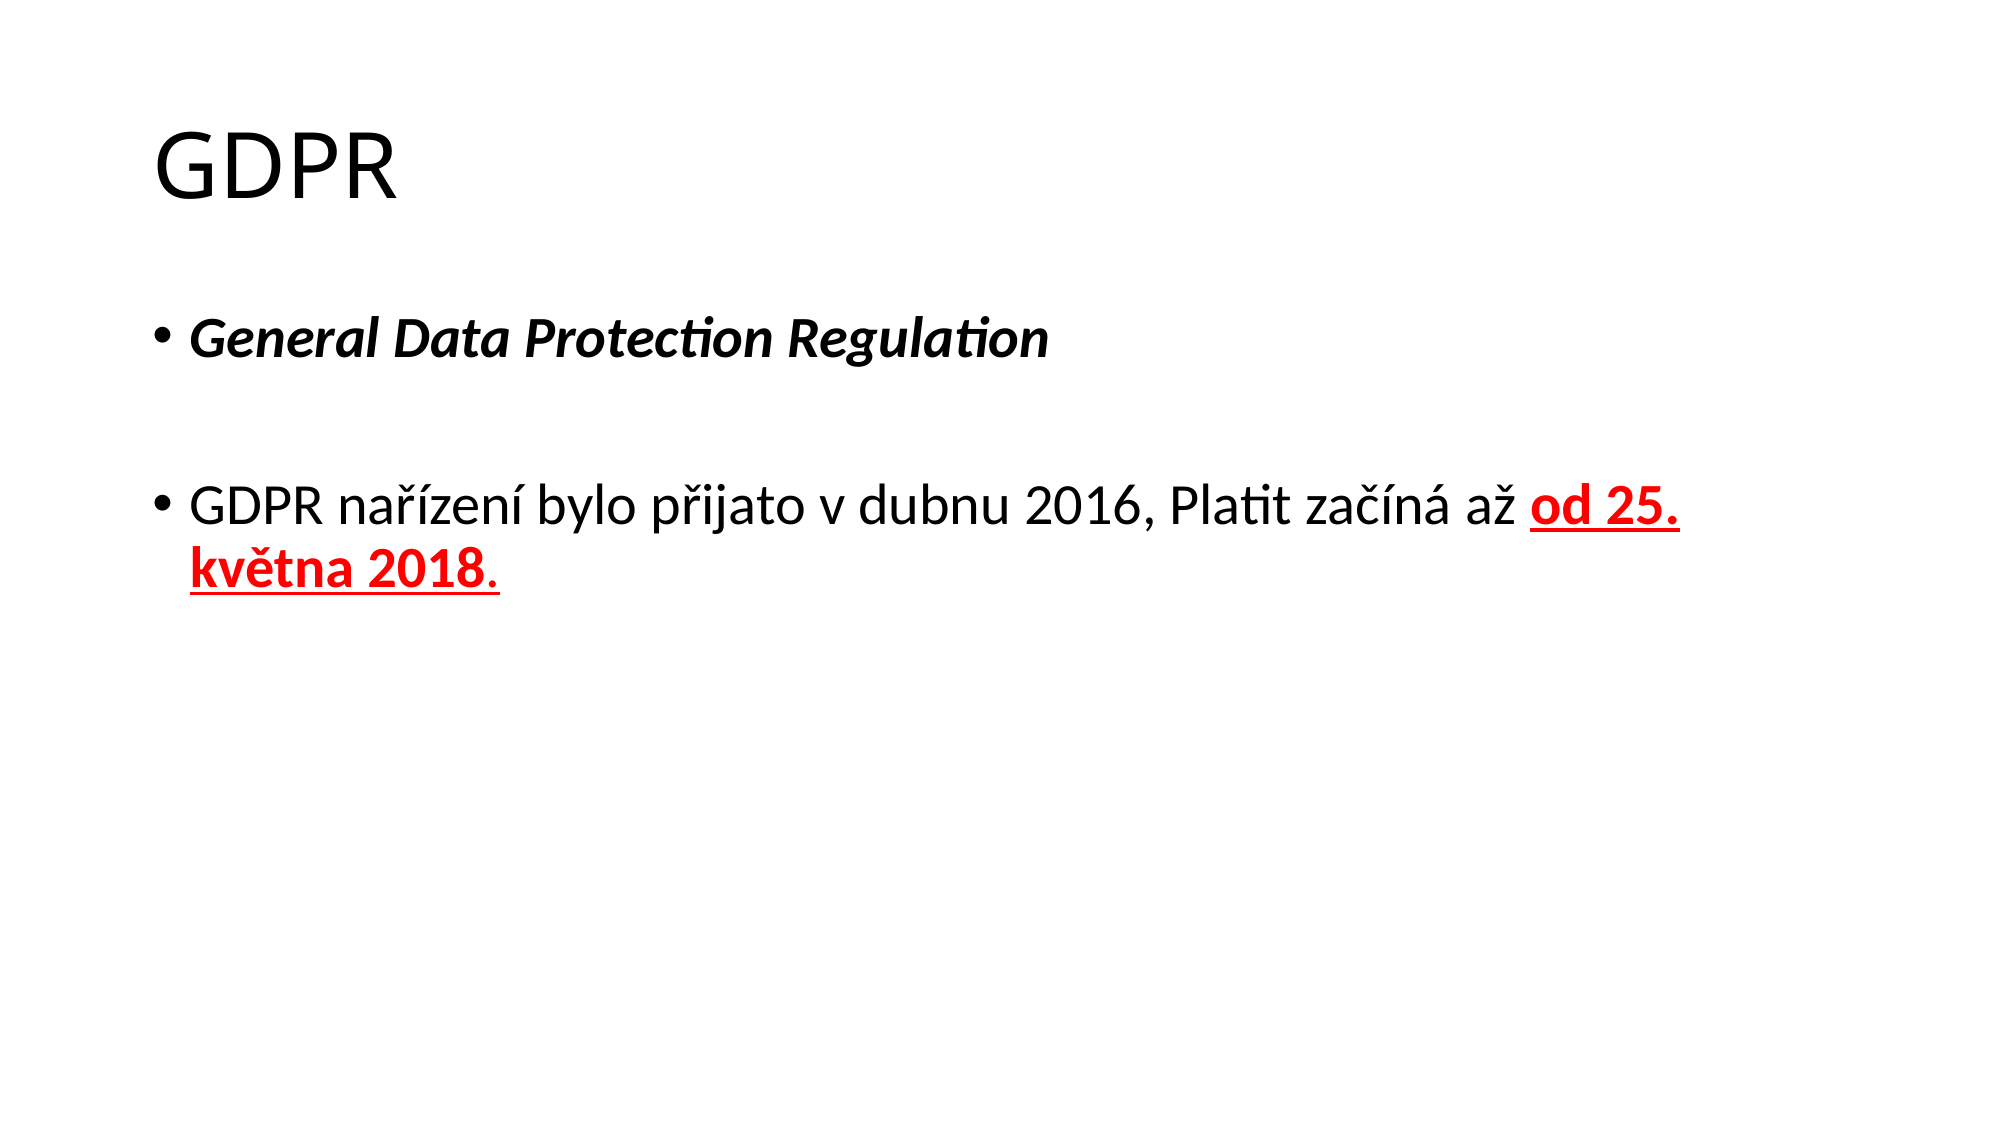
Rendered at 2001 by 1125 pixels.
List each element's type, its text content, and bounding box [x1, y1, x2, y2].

list General Data Protection Regulation GDPR nařízení bylo přijato v dubnu 2016, Platit začíná až od 25. května 2018. [137, 299, 1863, 1014]
title GDPR [137, 59, 1863, 278]
